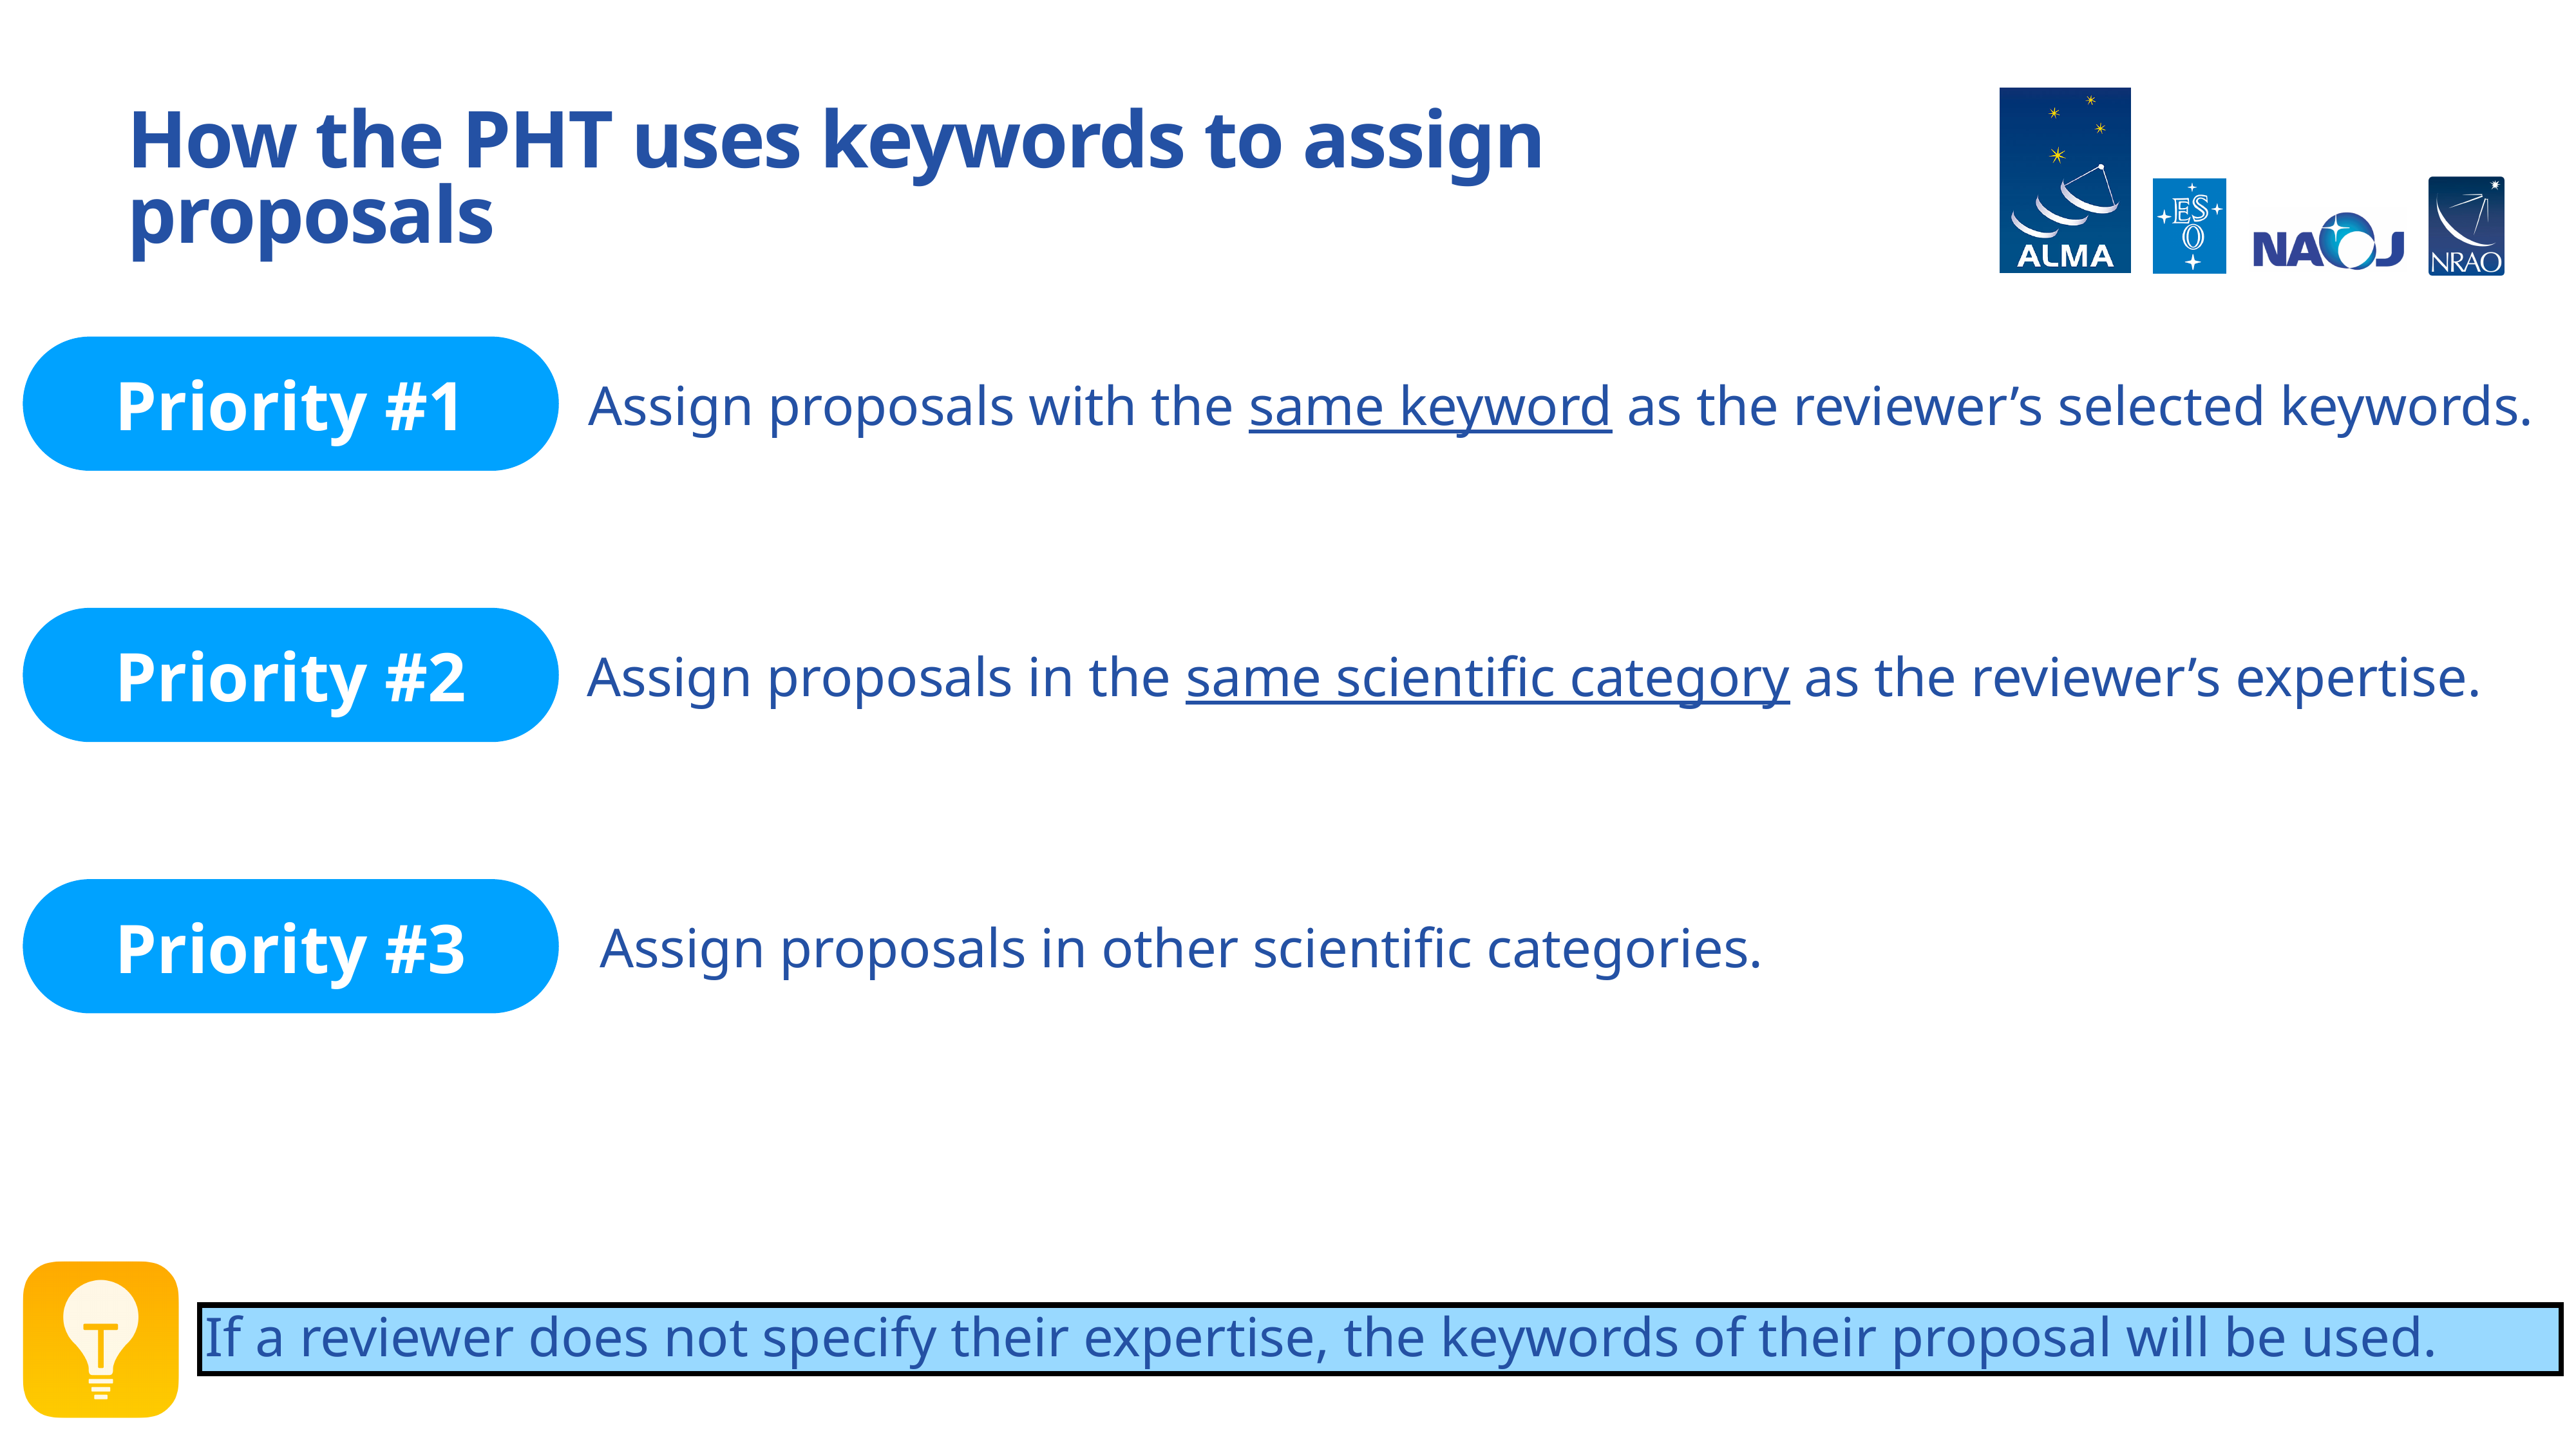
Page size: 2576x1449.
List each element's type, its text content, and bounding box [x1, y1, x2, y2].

text_box Assign proposals with the same keyword as the reviewer’s selected keywords. [583, 366, 2540, 442]
text_box Priority #1 [23, 336, 559, 471]
title How the PHT uses keywords to assign proposals [121, 102, 1914, 261]
picture [2249, 207, 2407, 272]
picture [2000, 88, 2131, 273]
picture [2153, 178, 2226, 274]
text_box Priority #2 [23, 607, 559, 743]
text_box If a reviewer does not specify their expertise, the keywords of their proposal will be used. [199, 1305, 2562, 1374]
text_box Assign proposals in other scientific categories. [594, 909, 1770, 984]
text_box Priority #3 [23, 879, 559, 1014]
picture [2429, 176, 2505, 276]
picture [12, 1250, 191, 1429]
text_box Assign proposals in the same scientific category as the reviewer’s expertise. [582, 637, 2488, 713]
